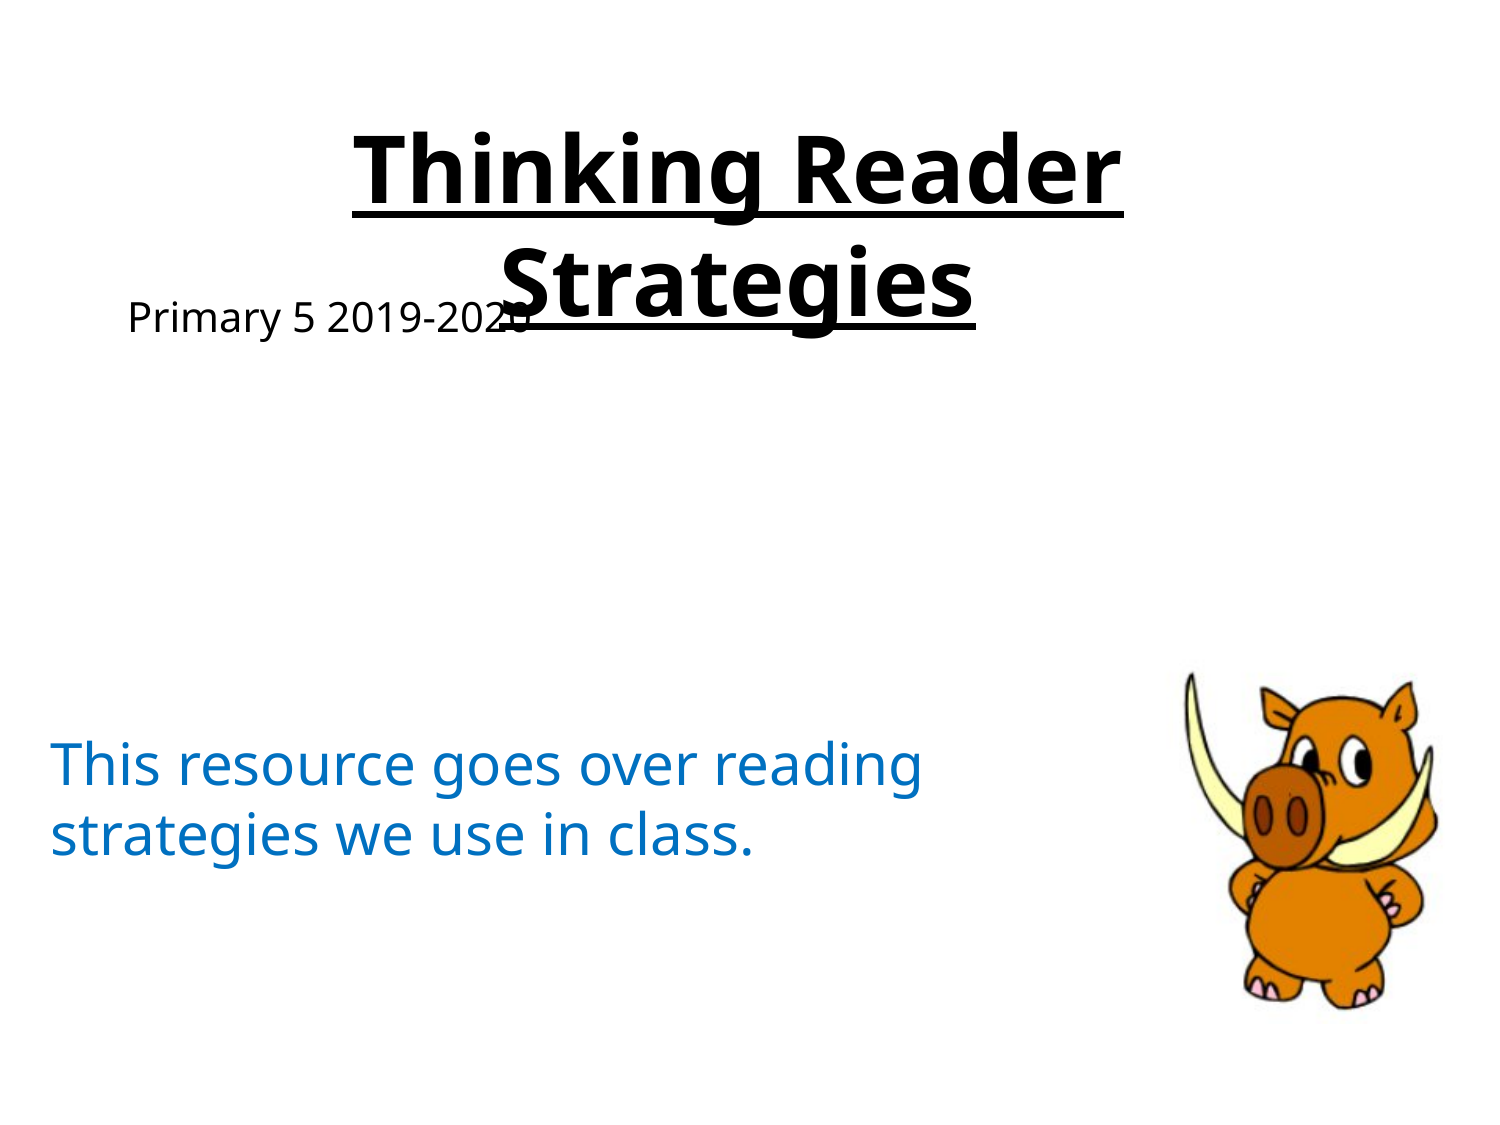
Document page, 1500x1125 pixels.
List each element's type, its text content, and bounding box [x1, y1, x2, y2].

text_box This resource goes over reading strategies we use in class. [35, 720, 1164, 1035]
picture [1142, 647, 1500, 1024]
text_box Primary 5 2019-2020 [112, 283, 1241, 598]
title Thinking Reader Strategies [100, 101, 1376, 343]
